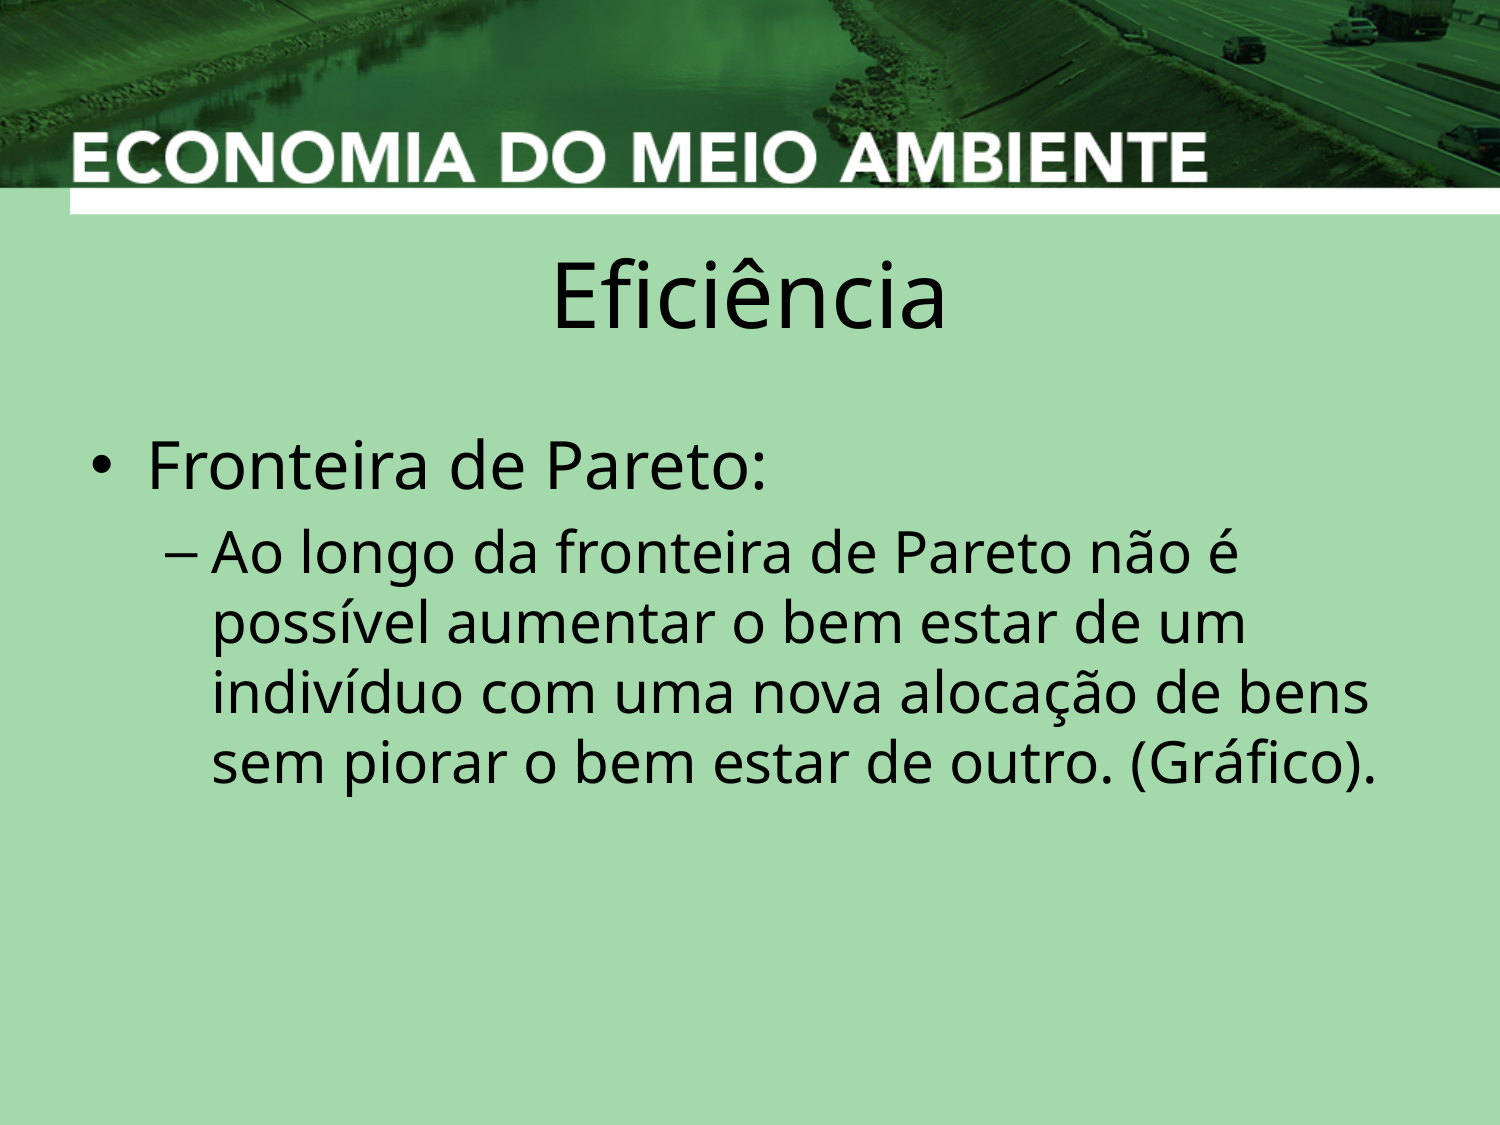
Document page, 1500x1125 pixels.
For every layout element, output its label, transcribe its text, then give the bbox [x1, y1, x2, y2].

title Eficiência [75, 198, 1425, 386]
picture [0, 0, 1500, 1125]
list Fronteira de Pareto: Ao longo da fronteira de Pareto não é possível aumentar o bem estar de um indivíduo com uma nova alocação de bens sem piorar o bem estar de outro. (Gráfico). [75, 415, 1425, 1125]
